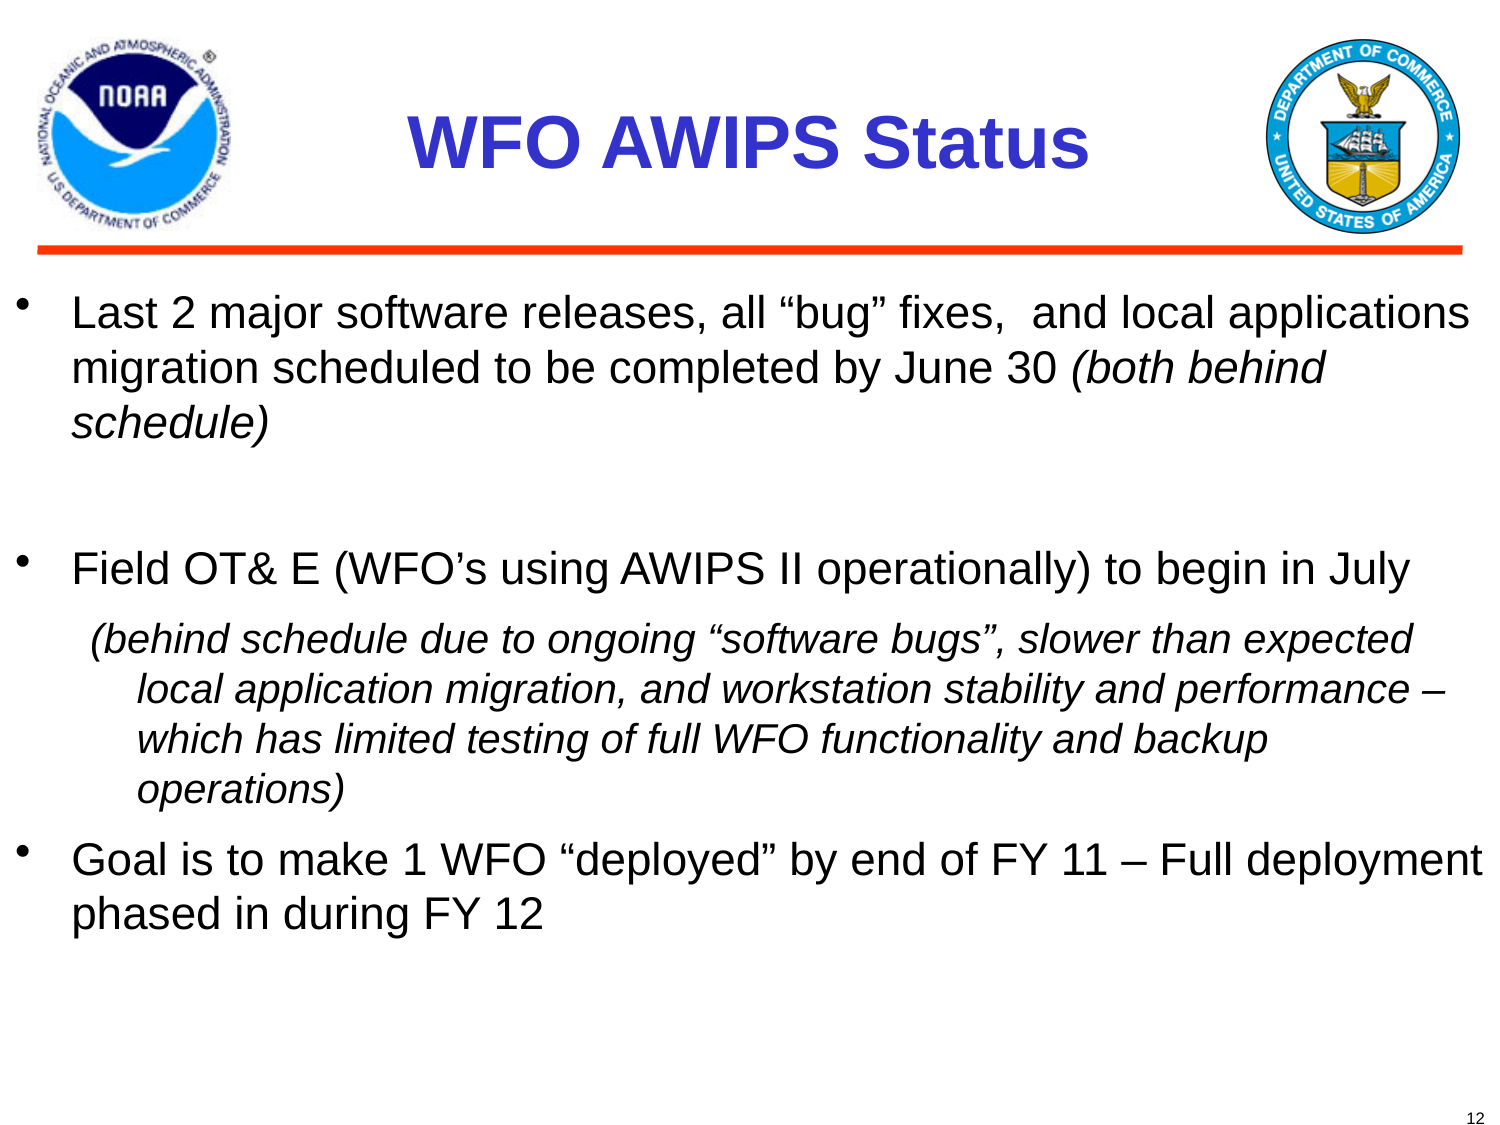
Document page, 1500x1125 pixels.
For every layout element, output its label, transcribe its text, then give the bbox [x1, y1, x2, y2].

picture [1426, 80, 1452, 121]
slide_number [0, 0, 1500, 63]
picture [1426, 98, 1437, 175]
picture [1428, 163, 1448, 188]
slide_number 12 [1137, 1099, 1500, 1125]
picture [37, 63, 74, 231]
picture [1440, 155, 1451, 164]
picture [1426, 189, 1435, 197]
title WFO AWIPS Status [74, 63, 1426, 233]
list Last 2 major software releases, all “bug” fixes, and local applications migration scheduled to be completed by June 30 (both behind schedule) Field OT& E (WFO’s using AWIPS II operationally) to begin in July (behind schedule due to ongoing “software bugs”, slower than expected local application migration, and workstation stability and performance – which has limited testing of full WFO functionality and backup operations) Goal is to make 1 WFO “deployed” by end of FY 11 – Full deployment phased in during FY 12 [0, 274, 1500, 1001]
picture [1262, 63, 1463, 237]
